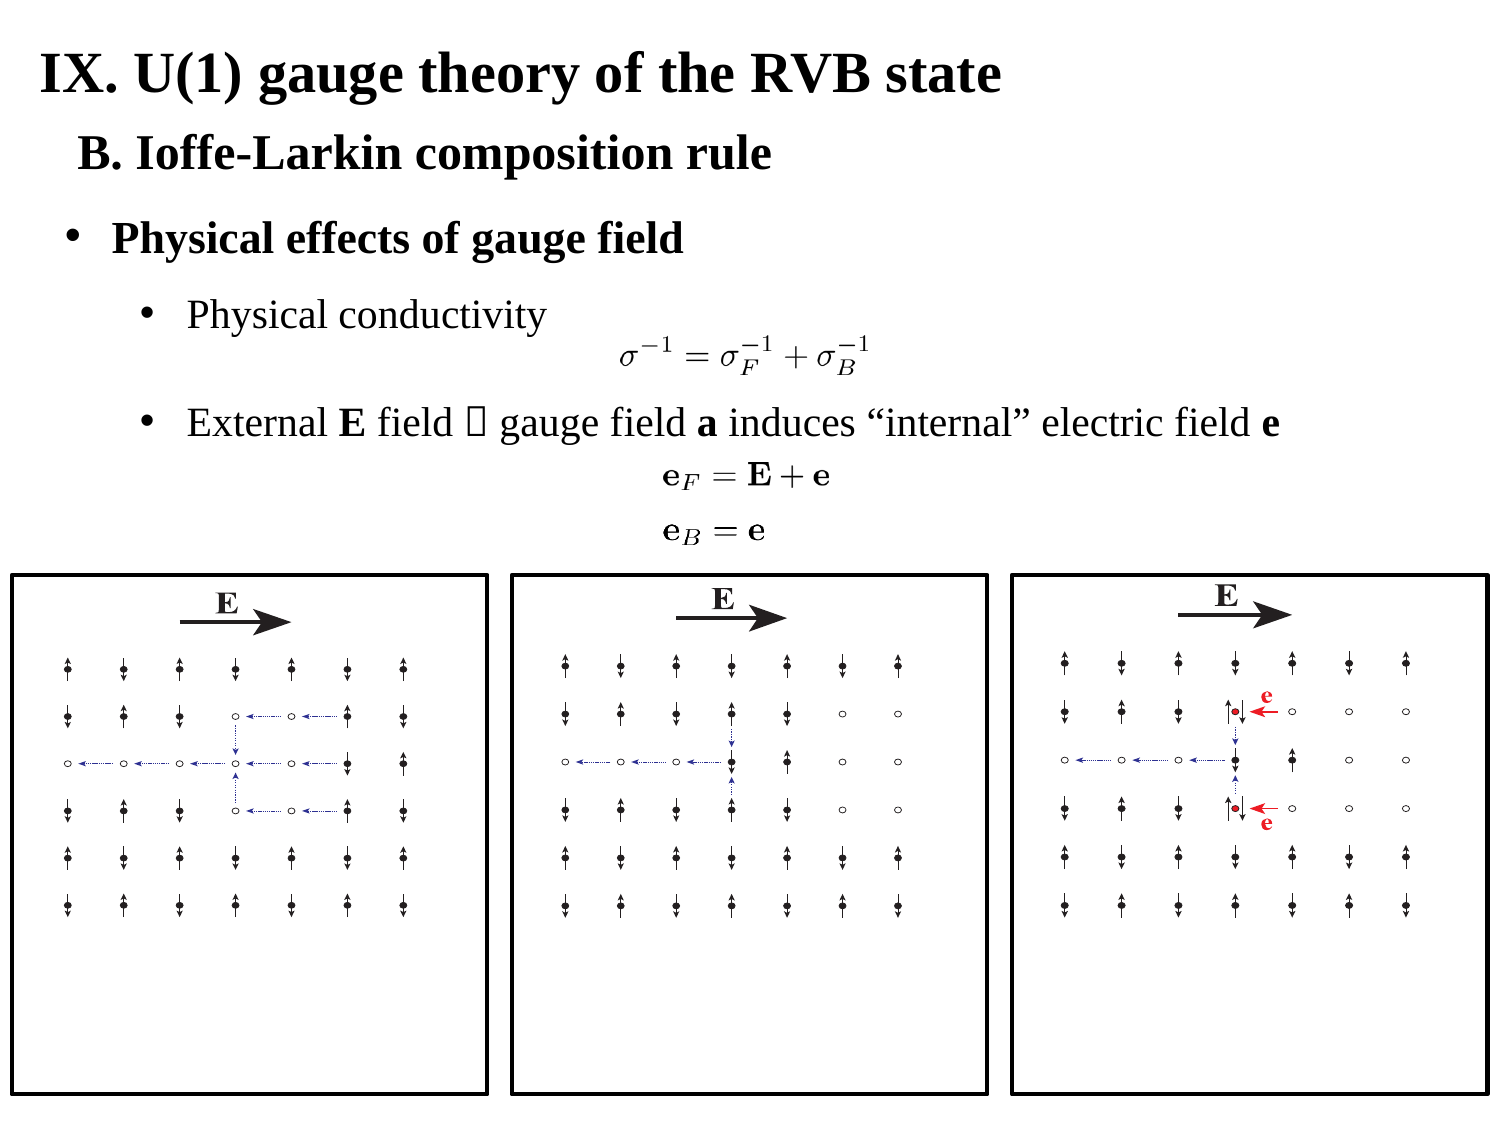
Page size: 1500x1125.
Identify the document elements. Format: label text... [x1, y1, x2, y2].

text_box B. Ioffe-Larkin composition rule [62, 112, 1450, 188]
text_box IX. U(1) gauge theory of the RVB state [24, 26, 1463, 112]
picture [662, 462, 829, 491]
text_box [1007, 566, 1492, 1101]
picture [619, 334, 868, 376]
text_box Physical effects of gauge field Physical conductivity [50, 199, 1450, 345]
picture [662, 524, 764, 546]
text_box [11, 574, 488, 1095]
text_box External E field  gauge field a induces “internal” electric field e [50, 387, 1500, 453]
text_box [509, 570, 988, 1099]
